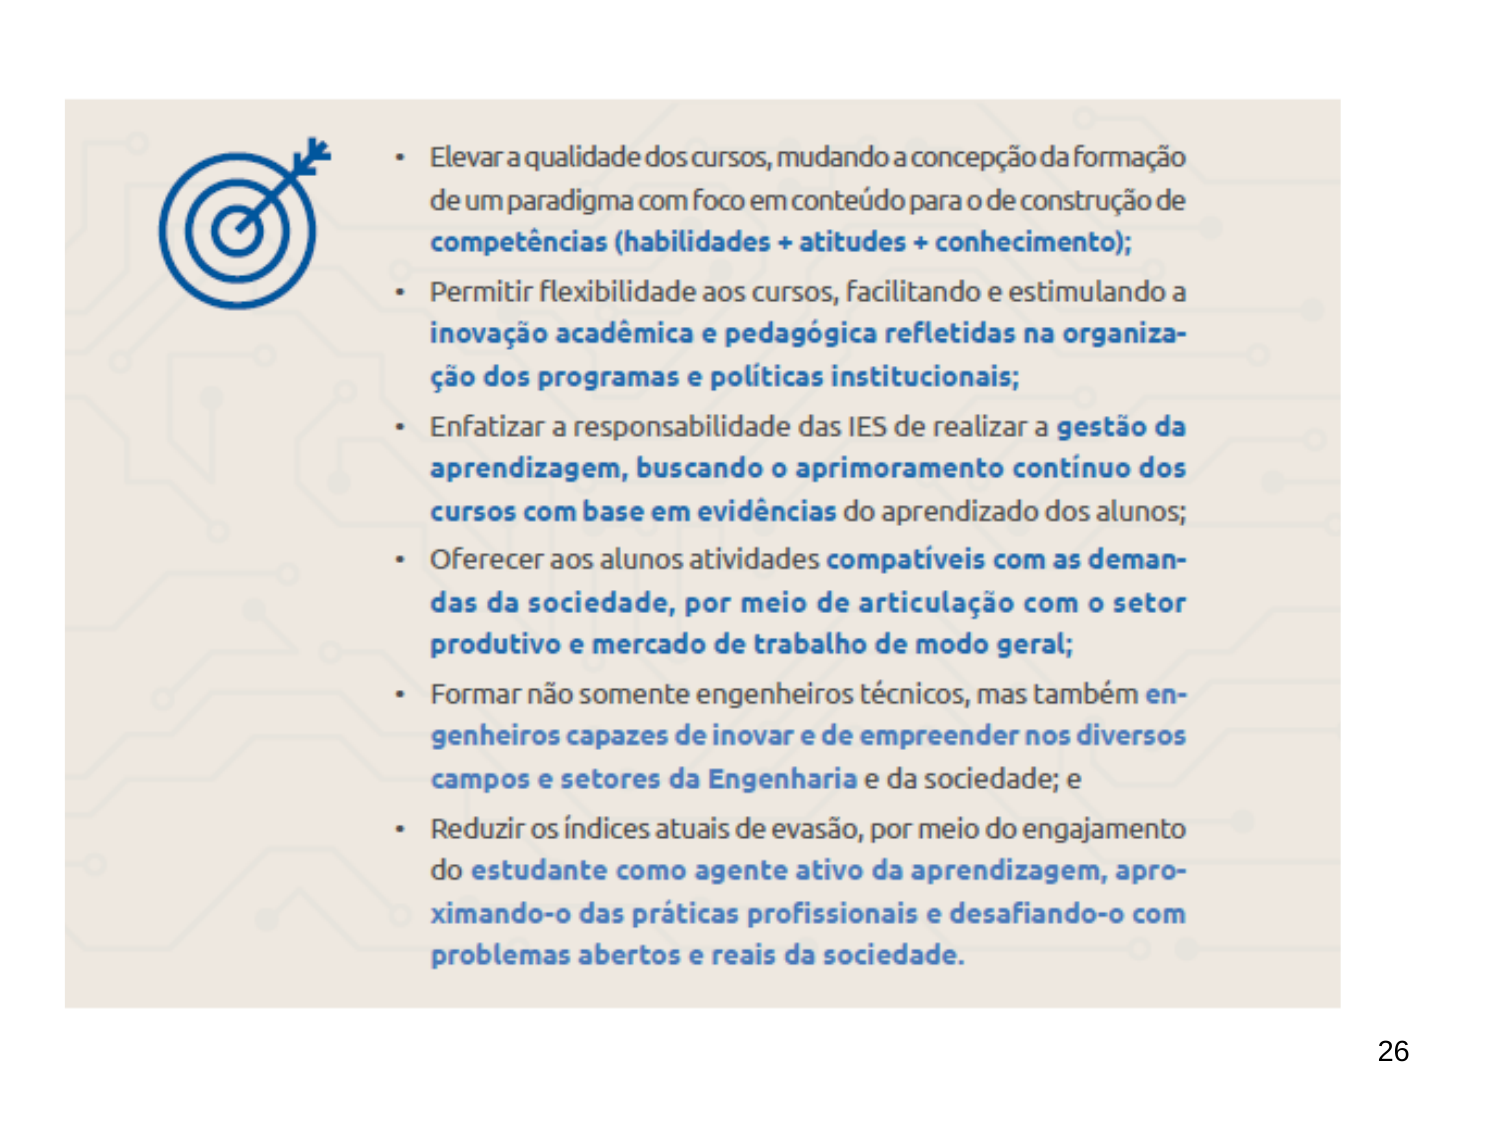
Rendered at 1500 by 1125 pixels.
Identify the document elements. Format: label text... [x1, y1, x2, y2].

slide_number 26 [1074, 1024, 1425, 1103]
picture [64, 89, 1341, 1011]
